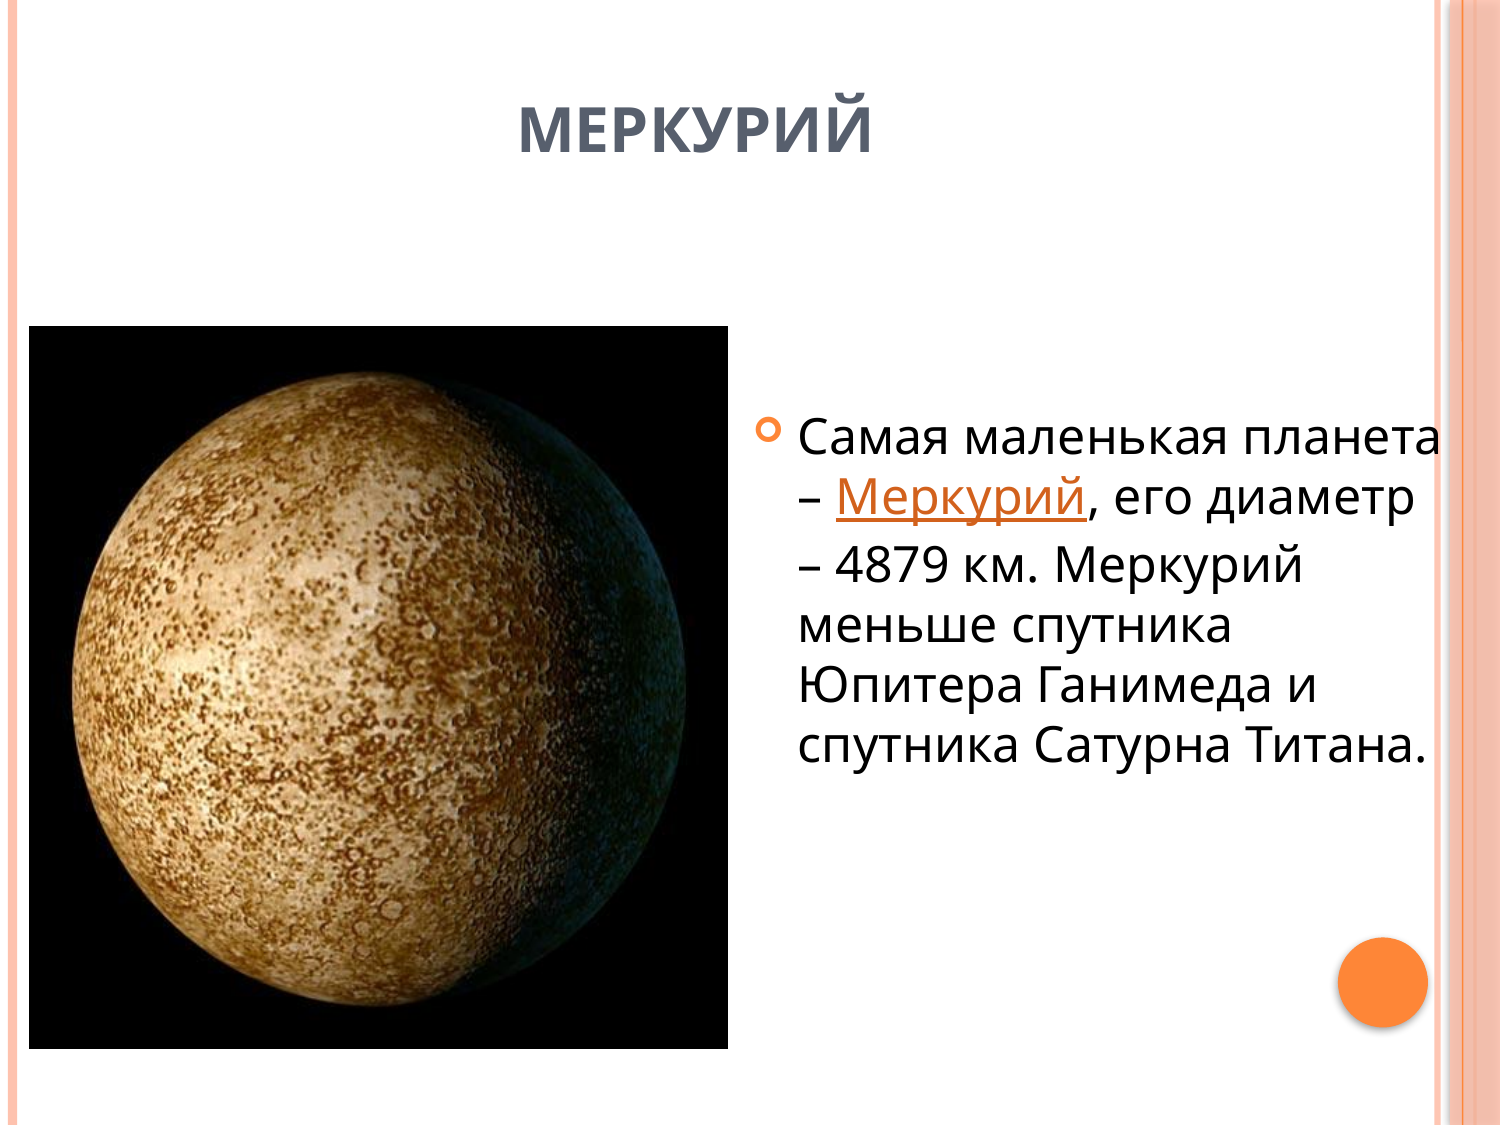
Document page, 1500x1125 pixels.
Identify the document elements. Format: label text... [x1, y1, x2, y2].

picture [28, 325, 729, 1049]
list Самая маленькая планета – Меркурий, его диаметр – 4879 км. Меркурий меньше спутника Юпитера Ганимеда и спутника Сатурна Титана. [738, 397, 1459, 1059]
title Меркурий [75, 45, 1300, 173]
